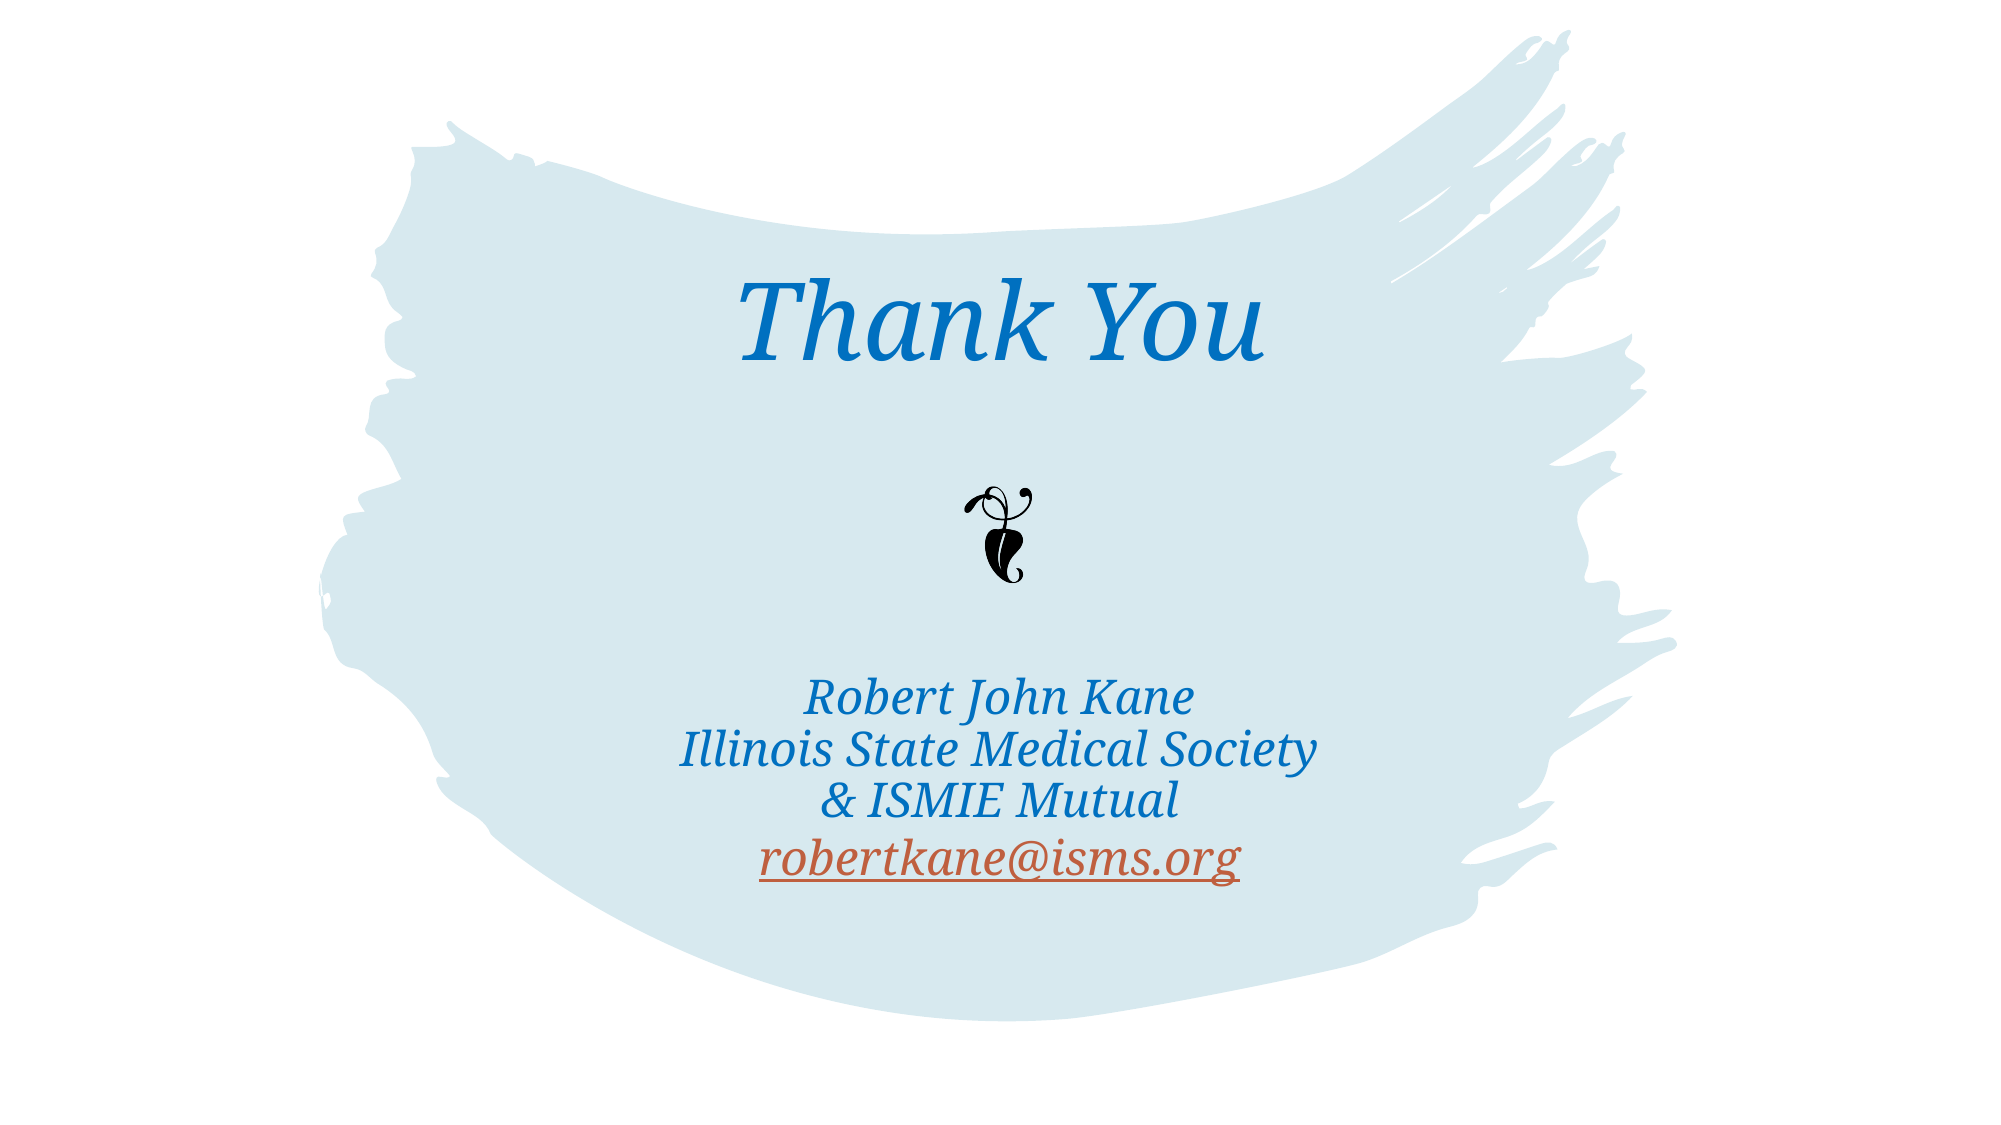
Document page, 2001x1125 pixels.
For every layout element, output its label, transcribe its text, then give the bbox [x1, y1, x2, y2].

picture [958, 475, 1041, 594]
title Thank You Robert John Kane Illinois State Medical Society & ISMIE Mutual robertkane@isms.org [466, 258, 1533, 930]
